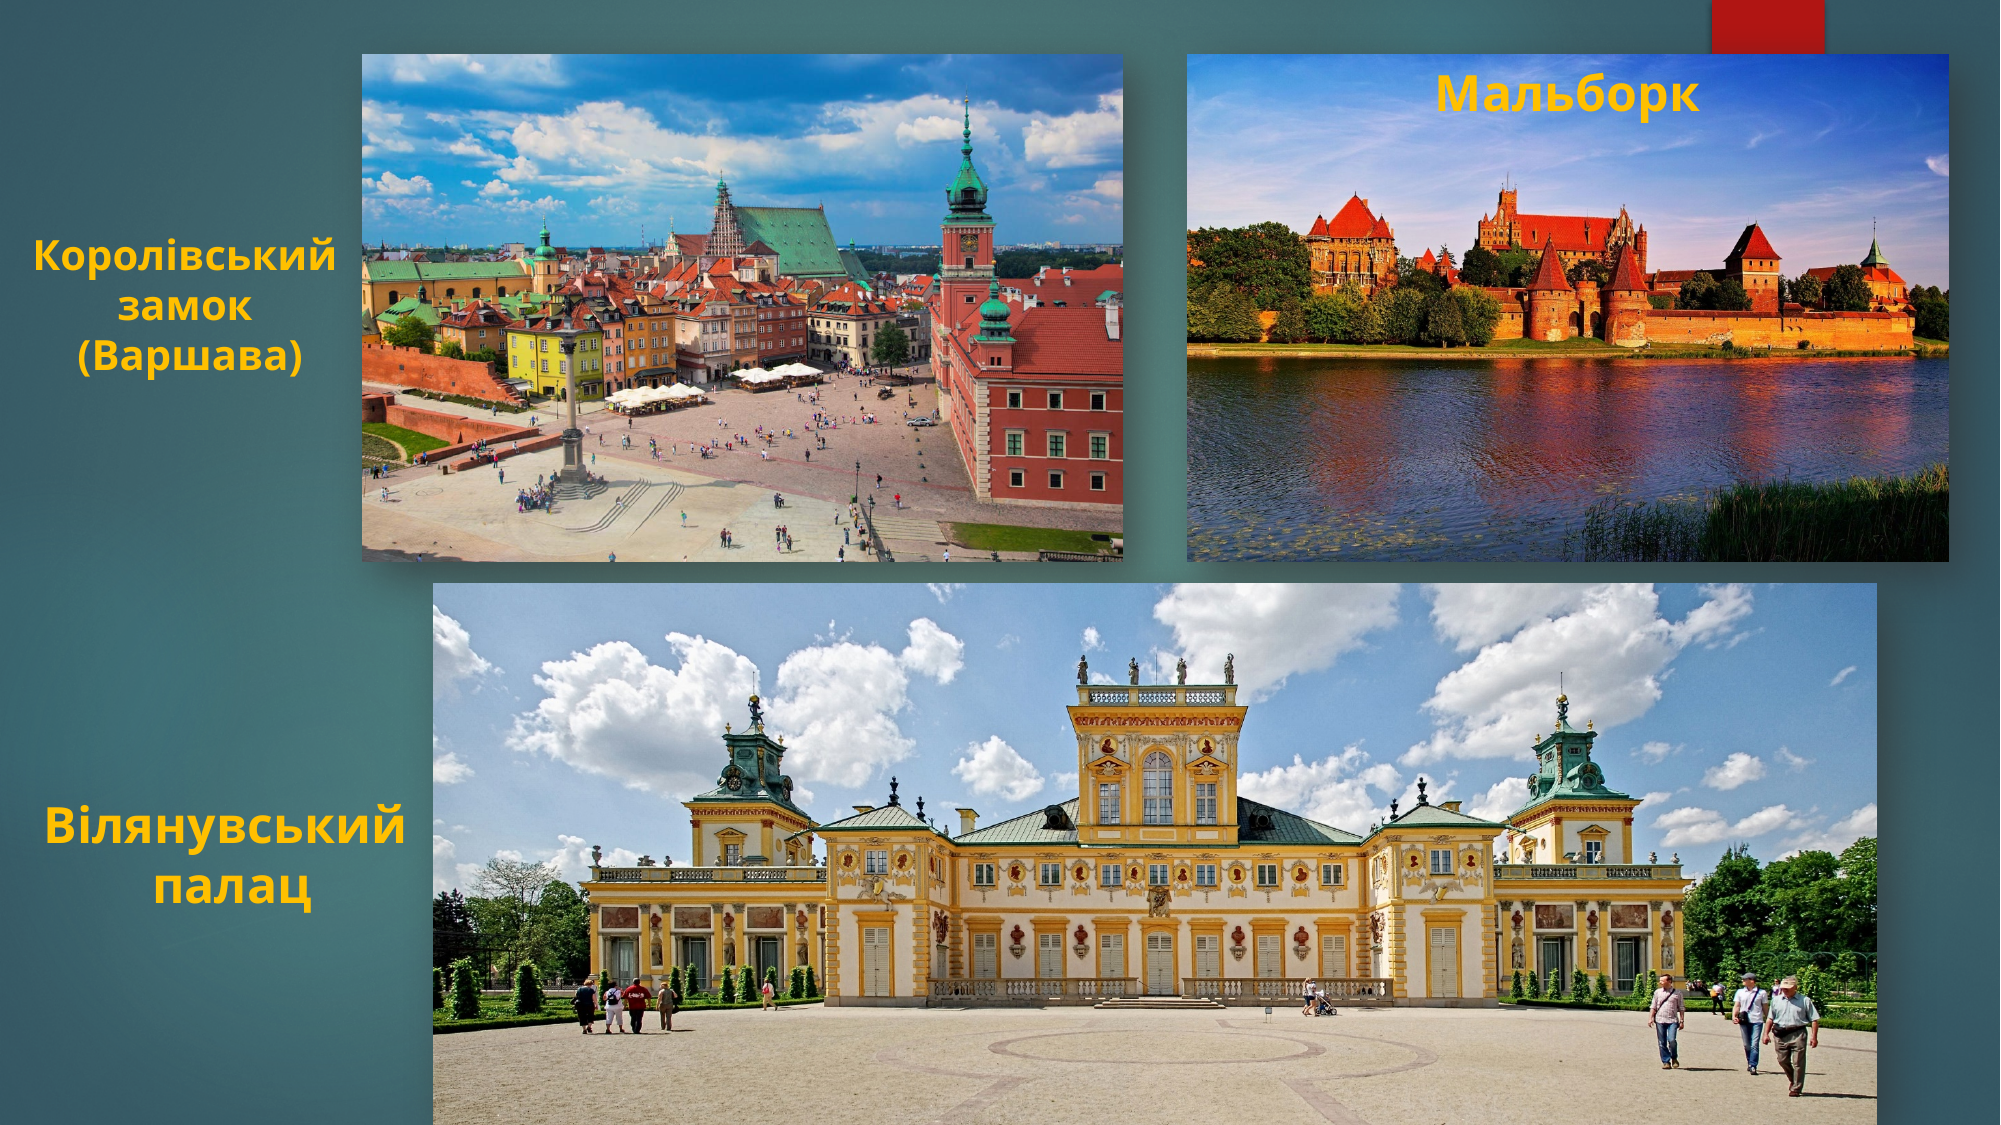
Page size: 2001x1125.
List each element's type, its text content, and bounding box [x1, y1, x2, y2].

text_box Вілянувський палац [29, 786, 427, 921]
picture [1186, 0, 1949, 562]
text_box Королівський замок (Варшава) [0, 221, 356, 386]
picture [0, 54, 1877, 1125]
